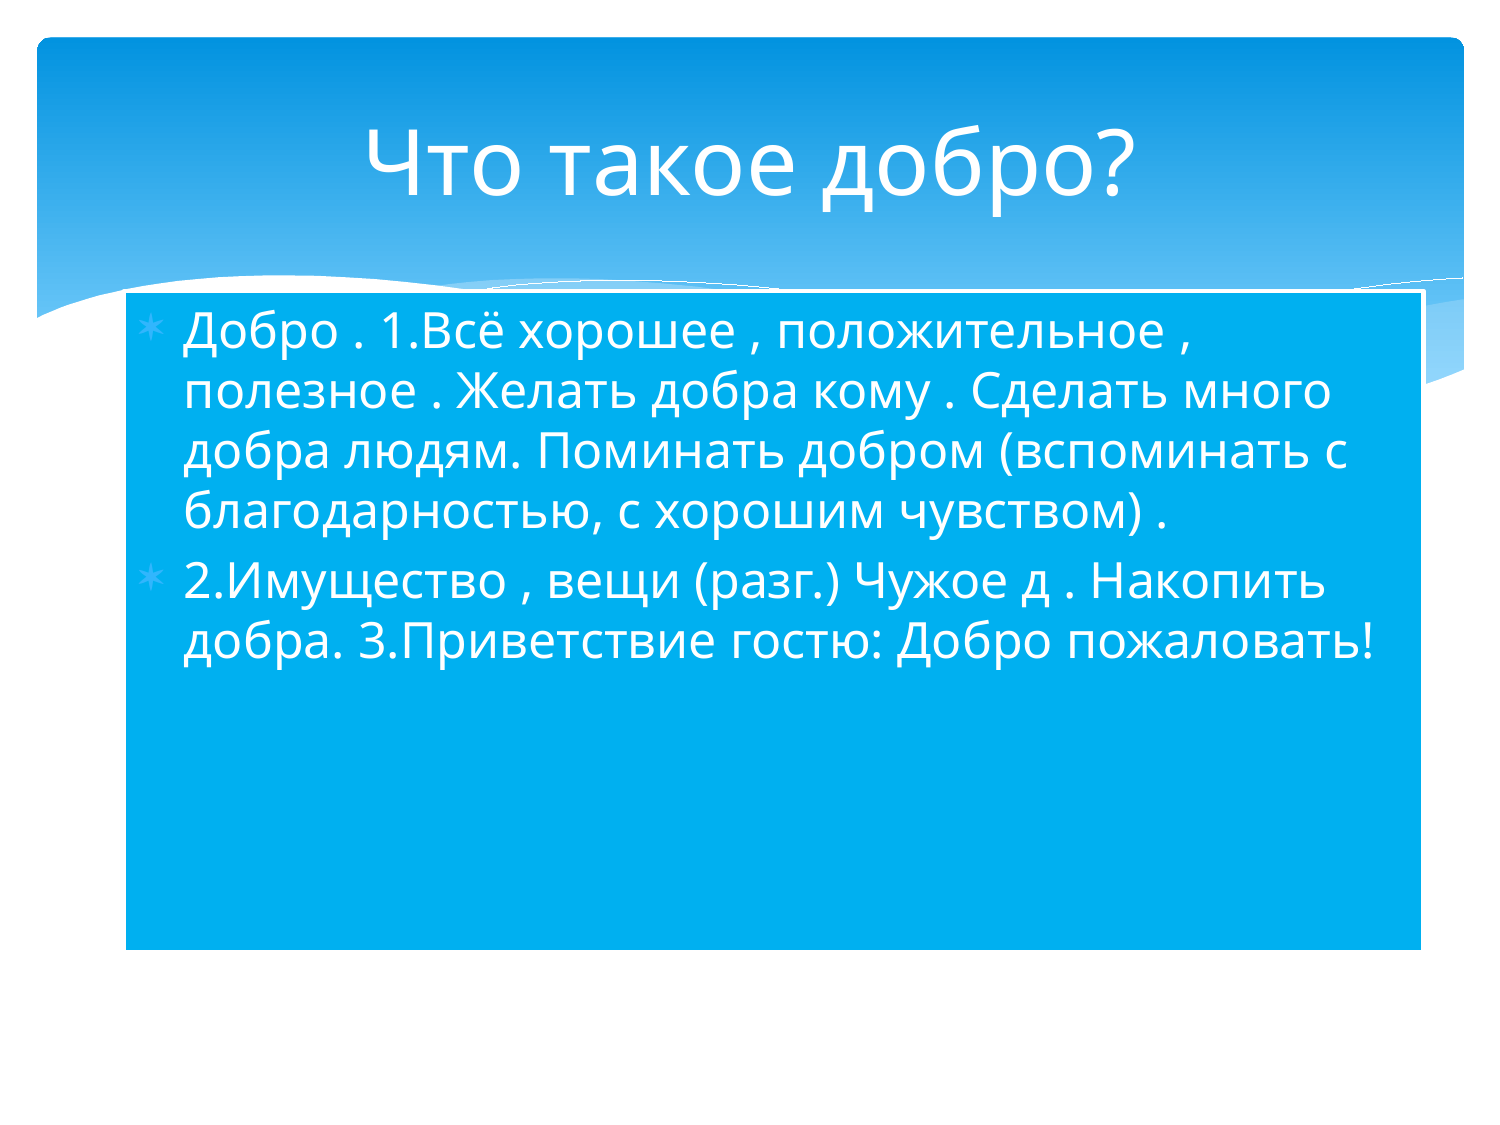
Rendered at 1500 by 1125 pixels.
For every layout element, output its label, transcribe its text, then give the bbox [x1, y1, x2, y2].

title Что такое добро? [75, 55, 1425, 261]
list Добро . 1.Всё хорошее , положительное , полезное . Желать добра кому . Сделать много добра людям. Поминать добром (вспоминать с благодарностью, с хорошим чувством) . 2.Имущество , вещи (разг.) Чужое д . Накопить добра. 3.Приветствие гостю: Добро пожаловать! [122, 289, 1426, 954]
